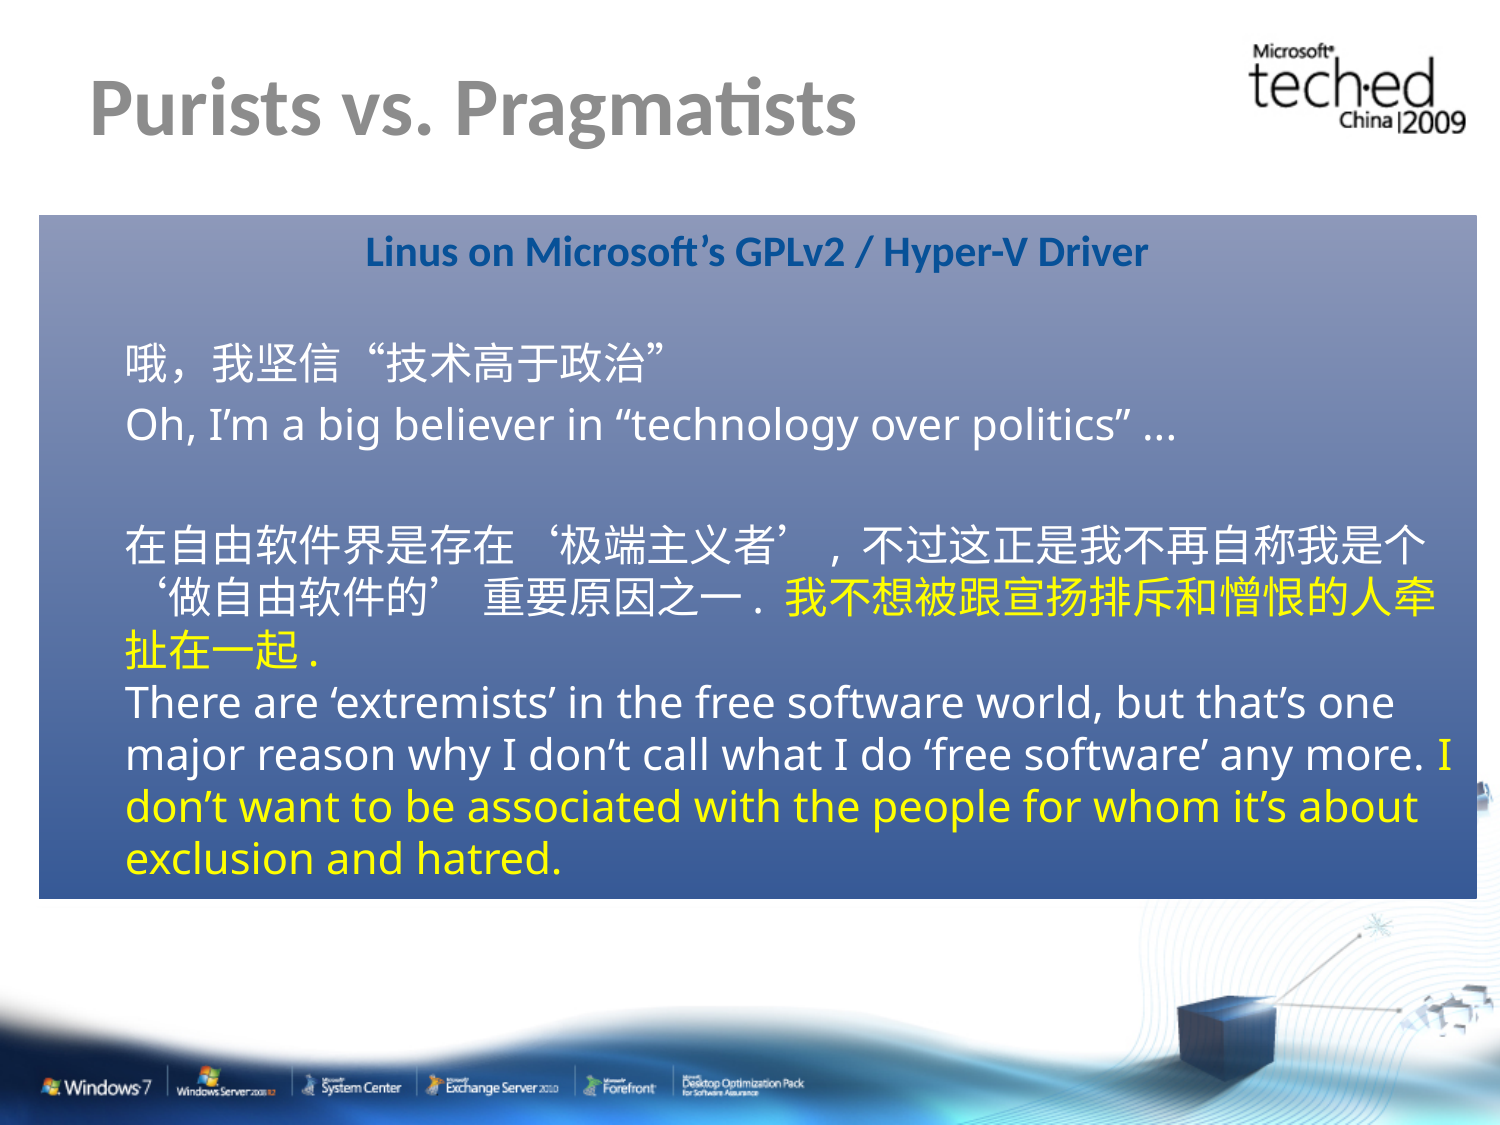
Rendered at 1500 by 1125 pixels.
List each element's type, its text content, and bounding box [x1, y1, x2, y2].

list Linus on Microsoft’s GPLv2 / Hyper-V Driver 哦，我坚信“技术高于政治” Oh, I’m a big believer in “technology over politics” ... 在自由软件界是存在‘极端主义者’, 不过这正是我不再自称我是个 ‘做自由软件的’ 重要原因之一. 我不想被跟宣扬排斥和憎恨的人牵扯在一起. There are ‘extremists’ in the free software world, but that’s one major reason why I don’t call what I do ‘free software’ any more. I don’t want to be associated with the people for whom it’s about exclusion and hatred. [39, 215, 1477, 899]
picture [0, 0, 1500, 1125]
title Purists vs. Pragmatists [75, 45, 1425, 214]
